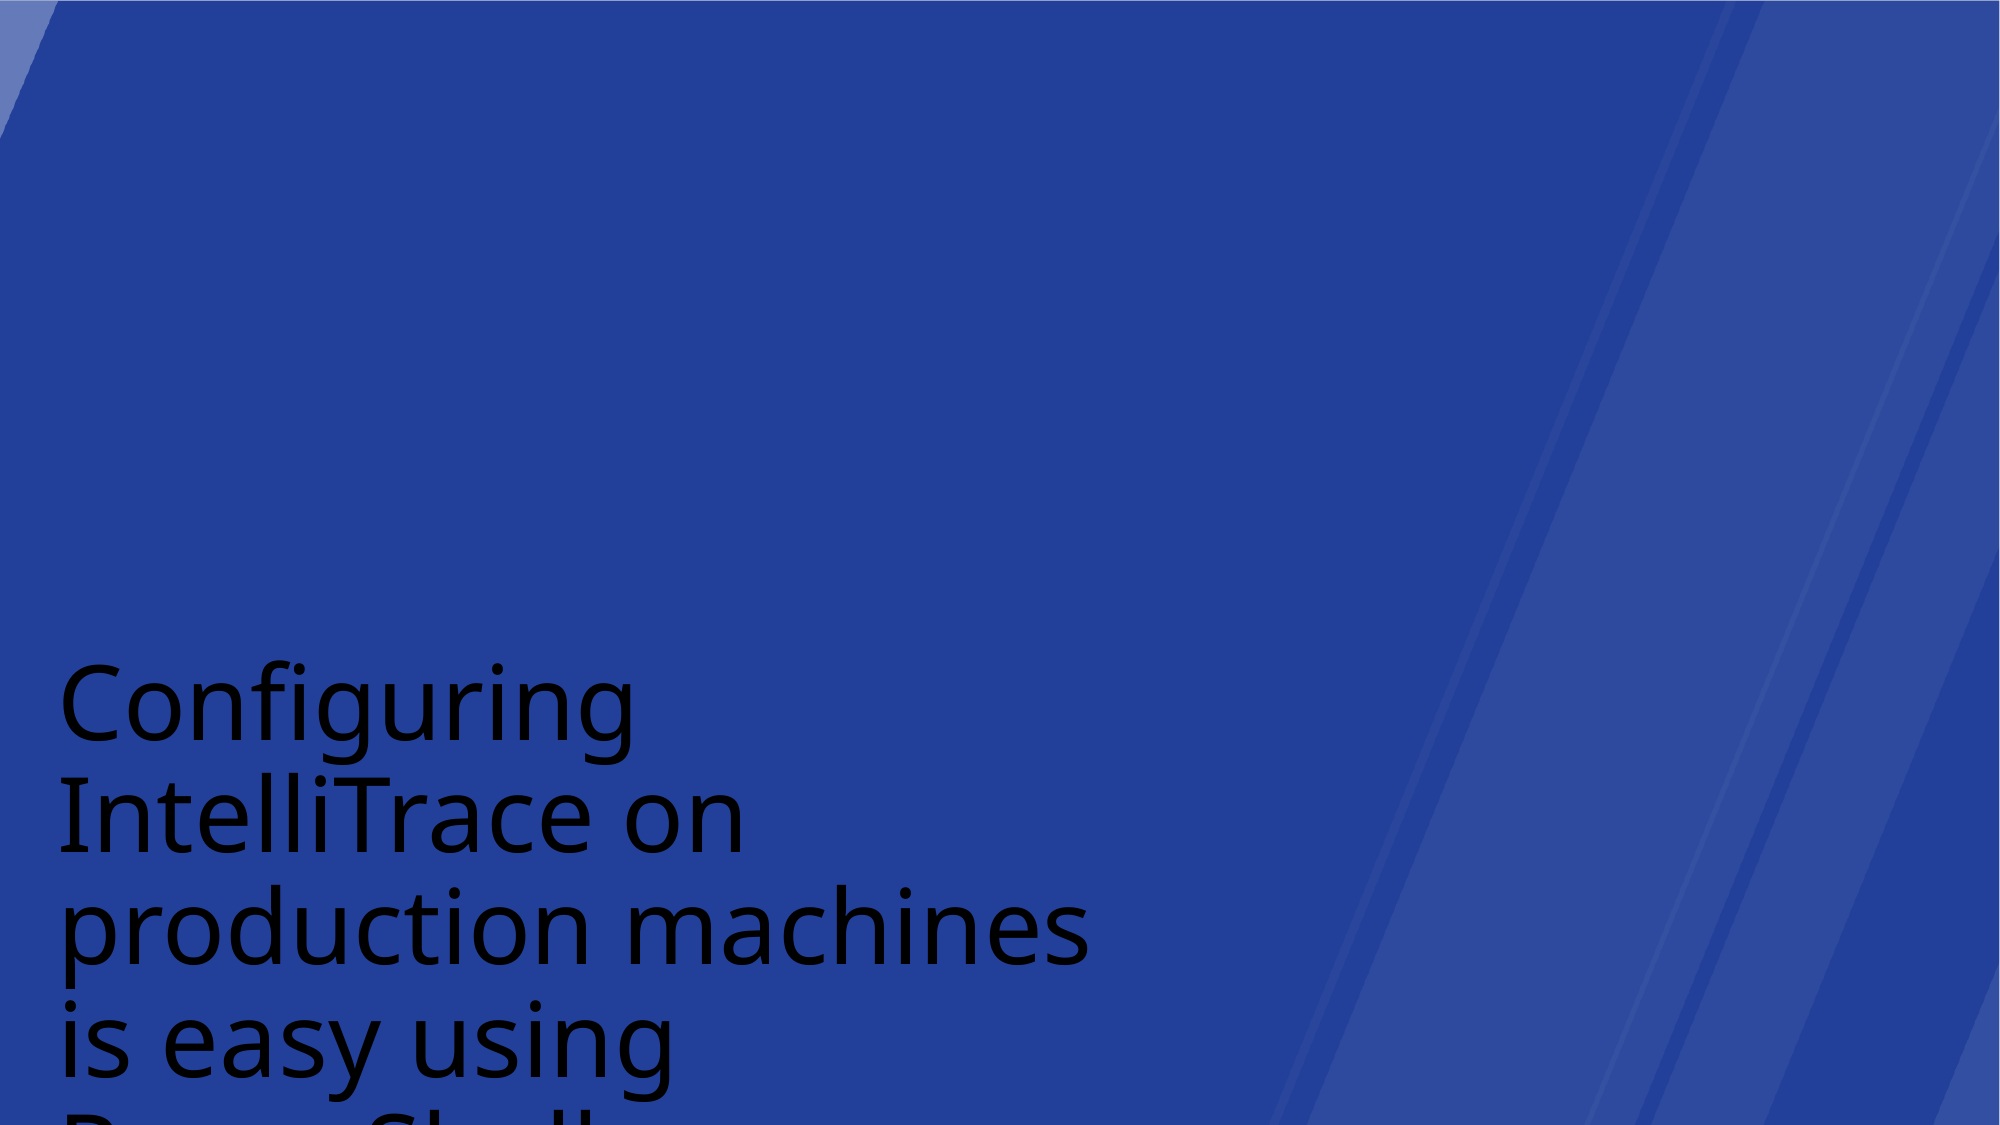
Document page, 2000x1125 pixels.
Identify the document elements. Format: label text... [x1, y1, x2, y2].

picture [0, 0, 2000, 1125]
list Configuring IntelliTrace on production machines is easy using PowerShell. [56, 650, 1132, 991]
